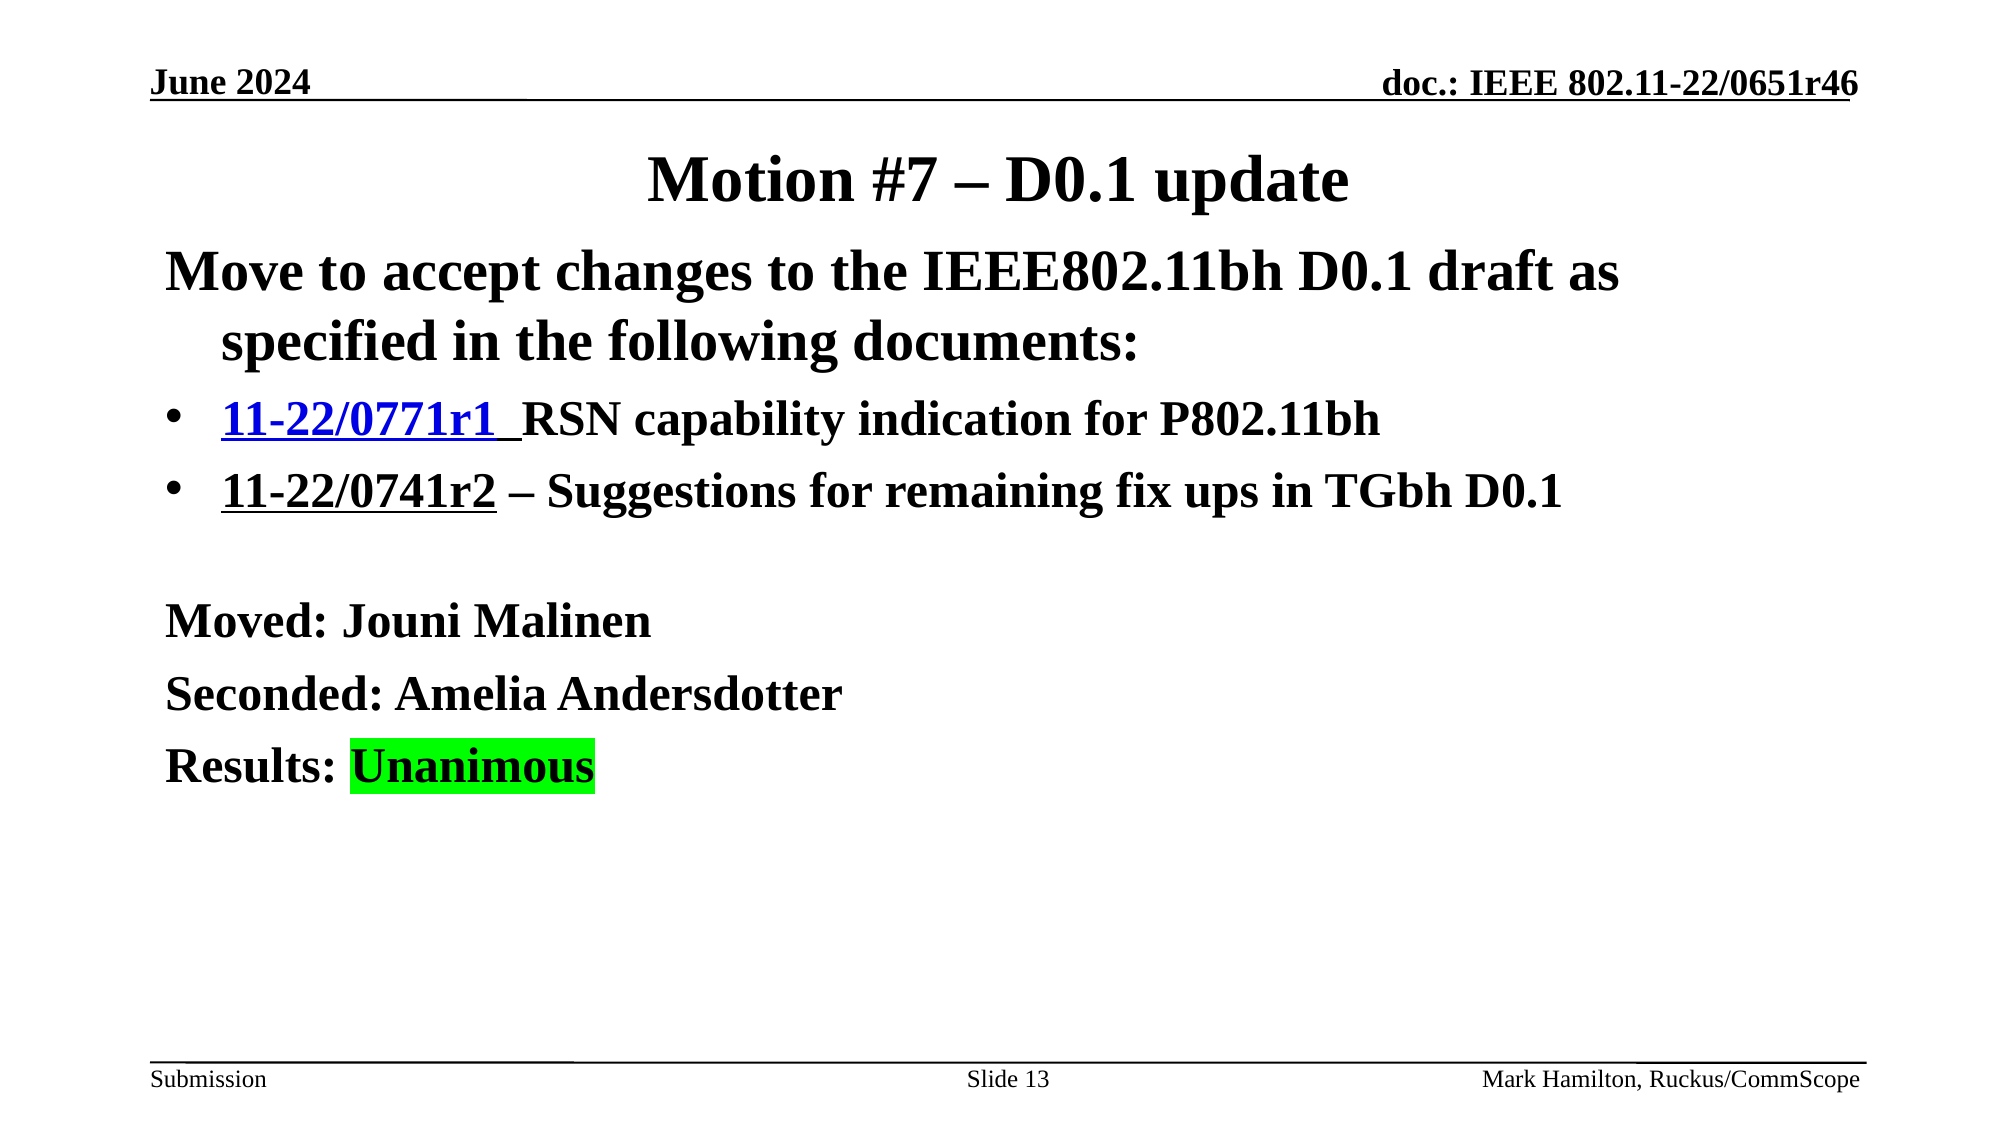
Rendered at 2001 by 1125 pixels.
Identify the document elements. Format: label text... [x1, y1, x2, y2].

list Move to accept changes to the IEEE802.11bh D0.1 draft as specified in the following documents: 11-22/0771r1 RSN capability indication for P802.11bh 11-22/0741r2 – Suggestions for remaining fix ups in TGbh D0.1 Moved: Jouni Malinen Seconded: Amelia Andersdotter Results: Unanimous [149, 224, 1850, 1063]
title Motion #7 – D0.1 update [149, 112, 1850, 224]
slide_number Slide 13 [950, 1061, 1067, 1123]
